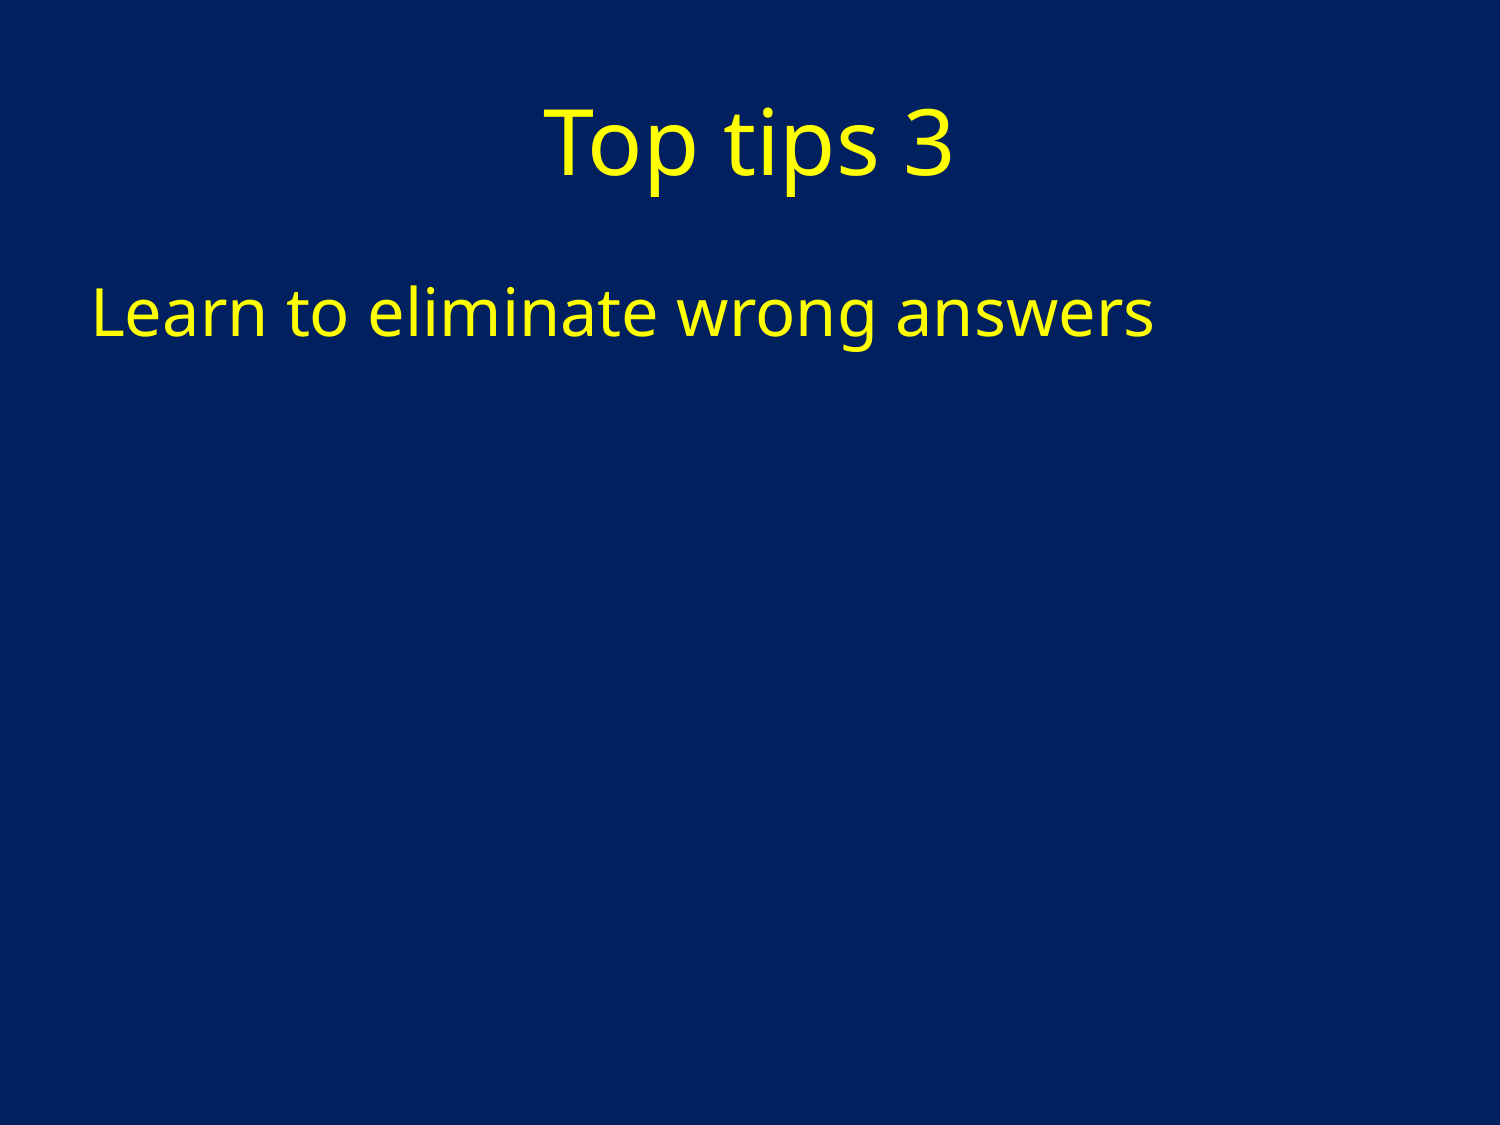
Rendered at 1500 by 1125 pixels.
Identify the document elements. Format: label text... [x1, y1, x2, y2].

list Learn to eliminate wrong answers [75, 262, 1425, 1005]
title Top tips 3 [75, 45, 1425, 233]
